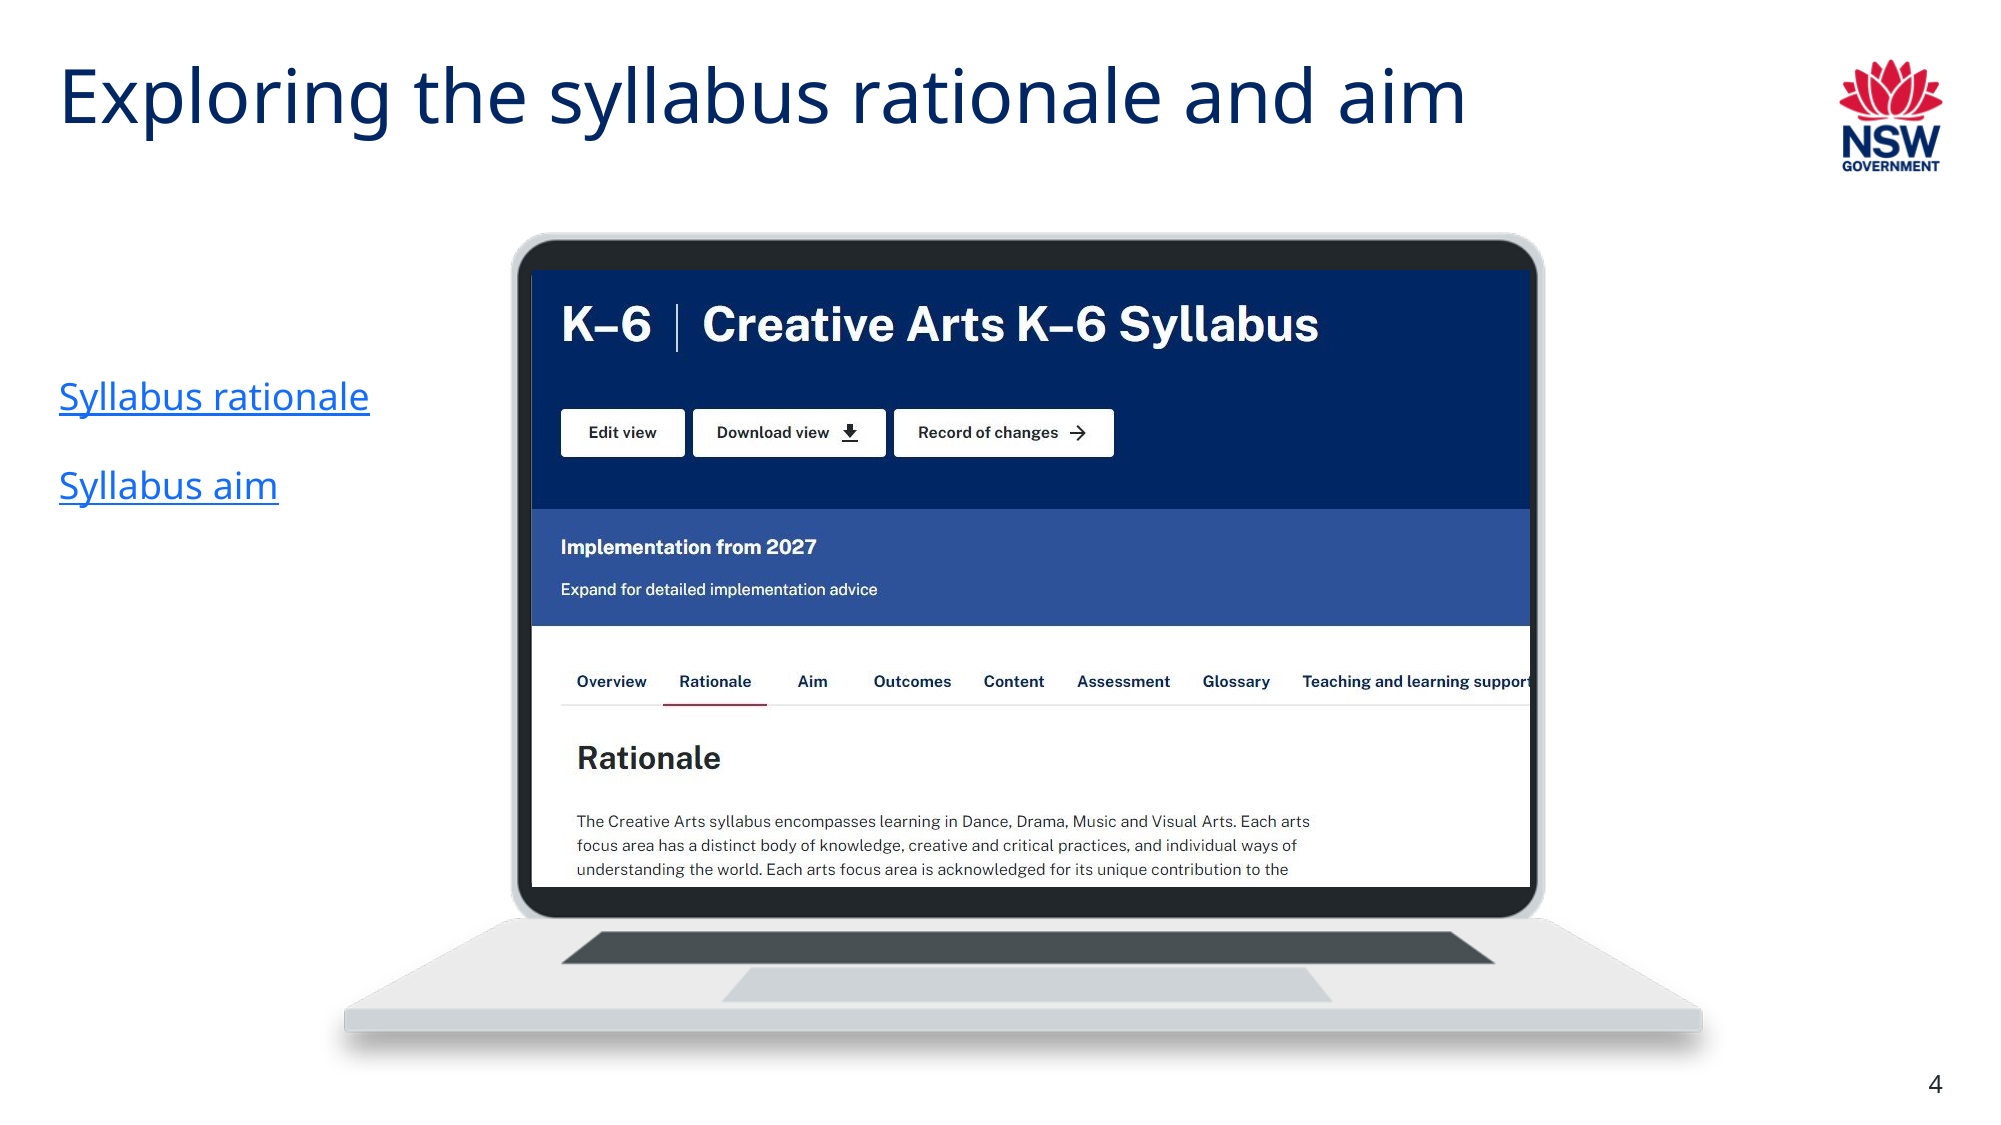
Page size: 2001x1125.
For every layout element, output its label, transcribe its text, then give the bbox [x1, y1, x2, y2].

title Exploring the syllabus rationale and aim [59, 59, 1713, 149]
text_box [285, 194, 1772, 1081]
picture [1839, 59, 1943, 172]
slide_number 4 [1824, 1068, 1943, 1099]
list Syllabus rationale Syllabus aim [59, 347, 285, 545]
